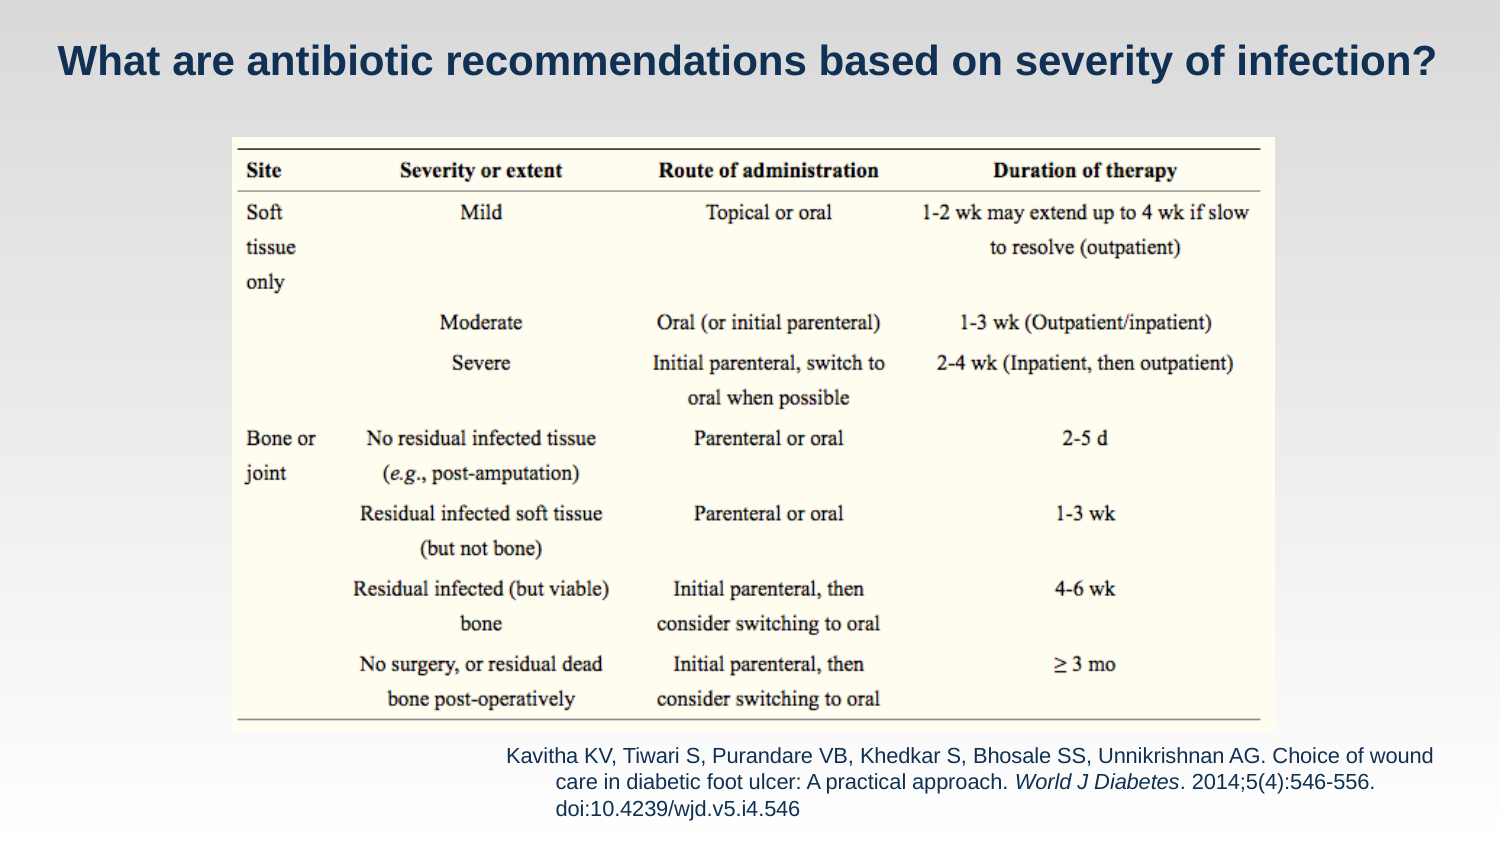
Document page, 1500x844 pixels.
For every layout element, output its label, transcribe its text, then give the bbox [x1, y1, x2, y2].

picture [232, 137, 1275, 733]
title What are antibiotic recommendations based on severity of infection? [21, 26, 1486, 127]
text_box Kavitha KV, Tiwari S, Purandare VB, Khedkar S, Bhosale SS, Unnikrishnan AG. Choice of wound care in diabetic foot ulcer: A practical approach. World J Diabetes. 2014;5(4):546-556. doi:10.4239/wjd.v5.i4.546 [491, 734, 1486, 828]
